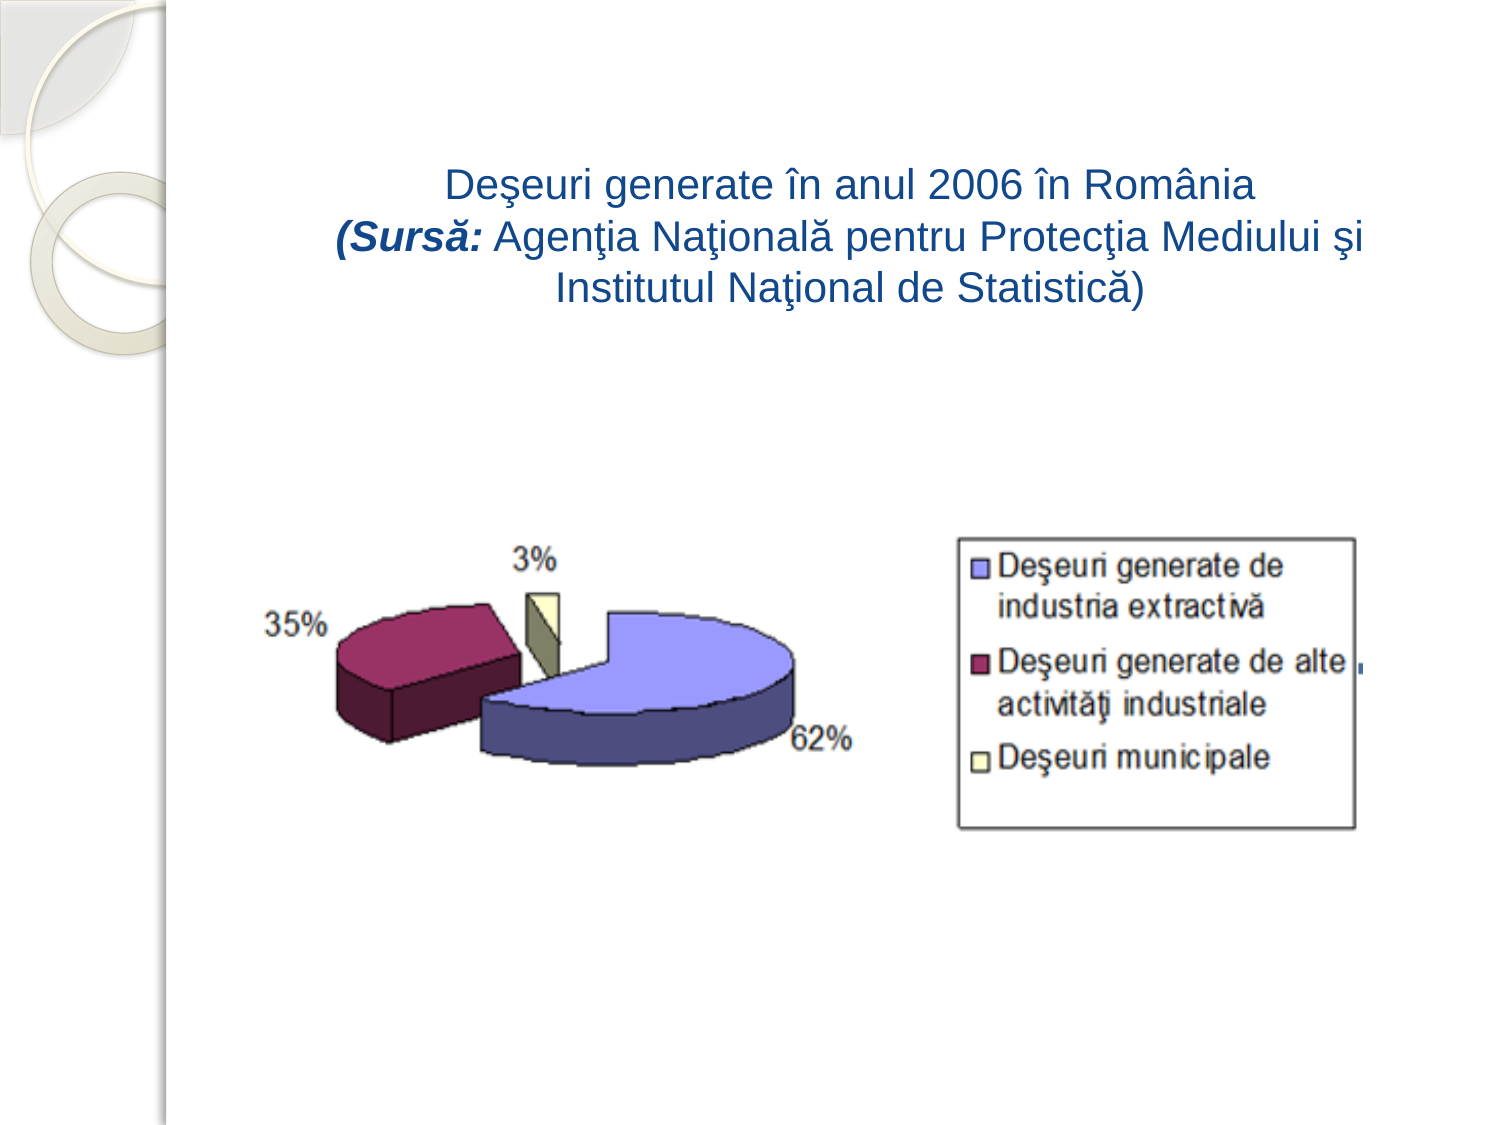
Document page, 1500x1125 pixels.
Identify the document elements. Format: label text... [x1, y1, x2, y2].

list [187, 466, 1363, 867]
title Deşeuri generate în anul 2006 în România (Sursă: Agenţia Naţională pentru Protecţia Mediului şi Institutul Naţional de Statistică) [235, 45, 1466, 413]
